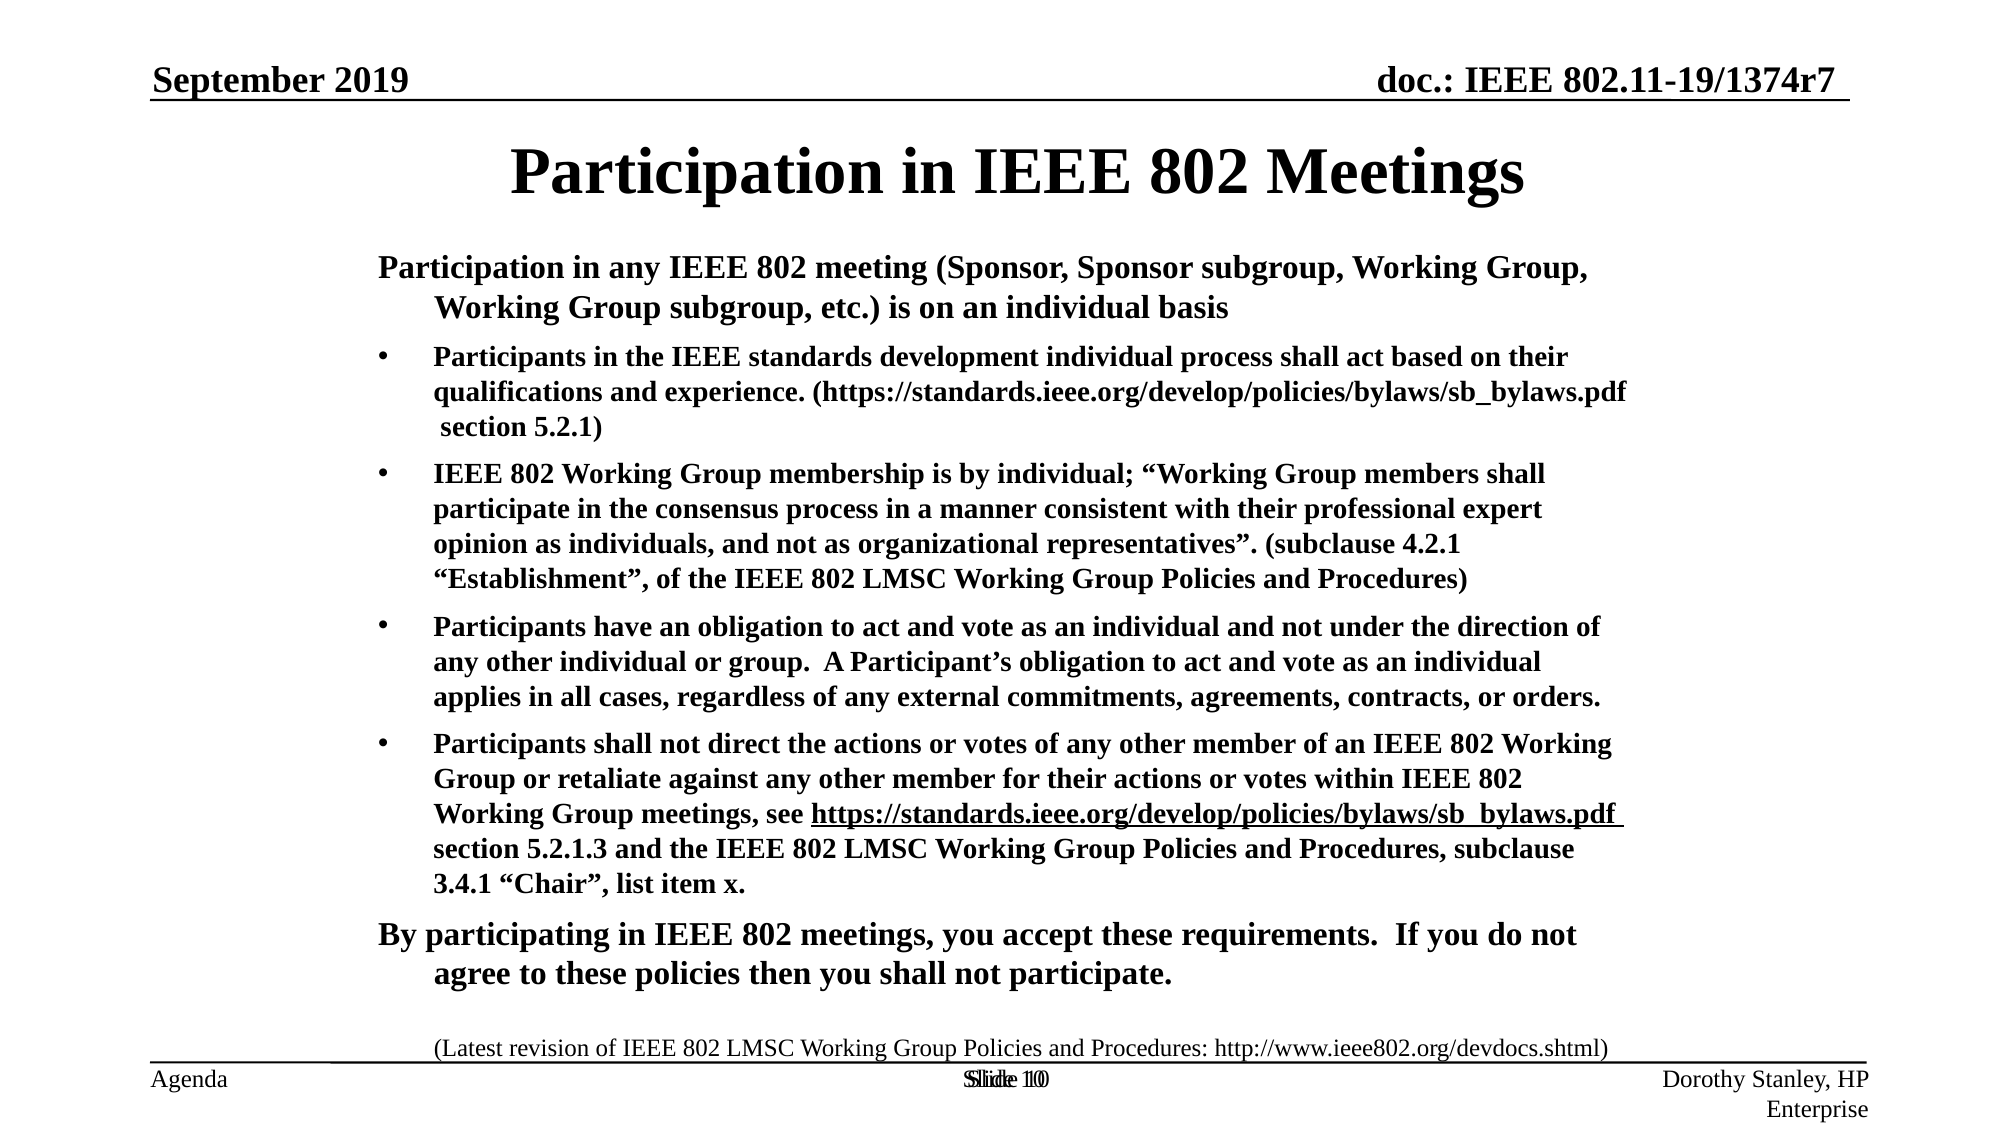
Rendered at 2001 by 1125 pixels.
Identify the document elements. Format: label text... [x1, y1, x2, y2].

text_box Participation in any IEEE 802 meeting (Sponsor, Sponsor subgroup, Working Group, Working Group subgroup, etc.) is on an individual basis Participants in the IEEE standards development individual process shall act based on their qualifications and experience. (https://standards.ieee.org/develop/policies/bylaws/sb_bylaws.pdf section 5.2.1) IEEE 802 Working Group membership is by individual; “Working Group members shall participate in the consensus process in a manner consistent with their professional expert opinion as individuals, and not as organizational representatives”. (subclause 4.2.1 “Establishment”, of the IEEE 802 LMSC Working Group Policies and Procedures) Participants have an obligation to act and vote as an individual and not under the direction of any other individual or group. A Participant’s obligation to act and vote as an individual applies in all cases, regardless of any external commitments, agreements, contracts, or orders. Participants shall not direct the actions or votes of any other member of an IEEE 802 Working Group or retaliate against any other member for their actions or votes within IEEE 802 Working Group meetings, see https://standards.ieee.org/develop/policies/bylaws/sb_bylaws.pdf section 5.2.1.3 and the IEEE 802 LMSC Working Group Policies and Procedures, subclause 3.4.1 “Chair”, list item x. By participating in IEEE 802 meetings, you accept these requirements. If you do not agree to these policies then you shall not participate. (Latest revision of IEEE 802 LMSC Working Group Policies and Procedures: http://www.ieee802.org/devdocs.shtml) [362, 237, 1650, 995]
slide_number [152, 54, 567, 100]
slide_number Slide 10 [964, 1062, 1053, 1093]
title Participation in IEEE 802 Meetings [362, 72, 1675, 263]
footer Dorothy Stanley, HP Enterprise [1609, 1062, 1869, 1093]
text_box Slide 10 [962, 1062, 1050, 1122]
